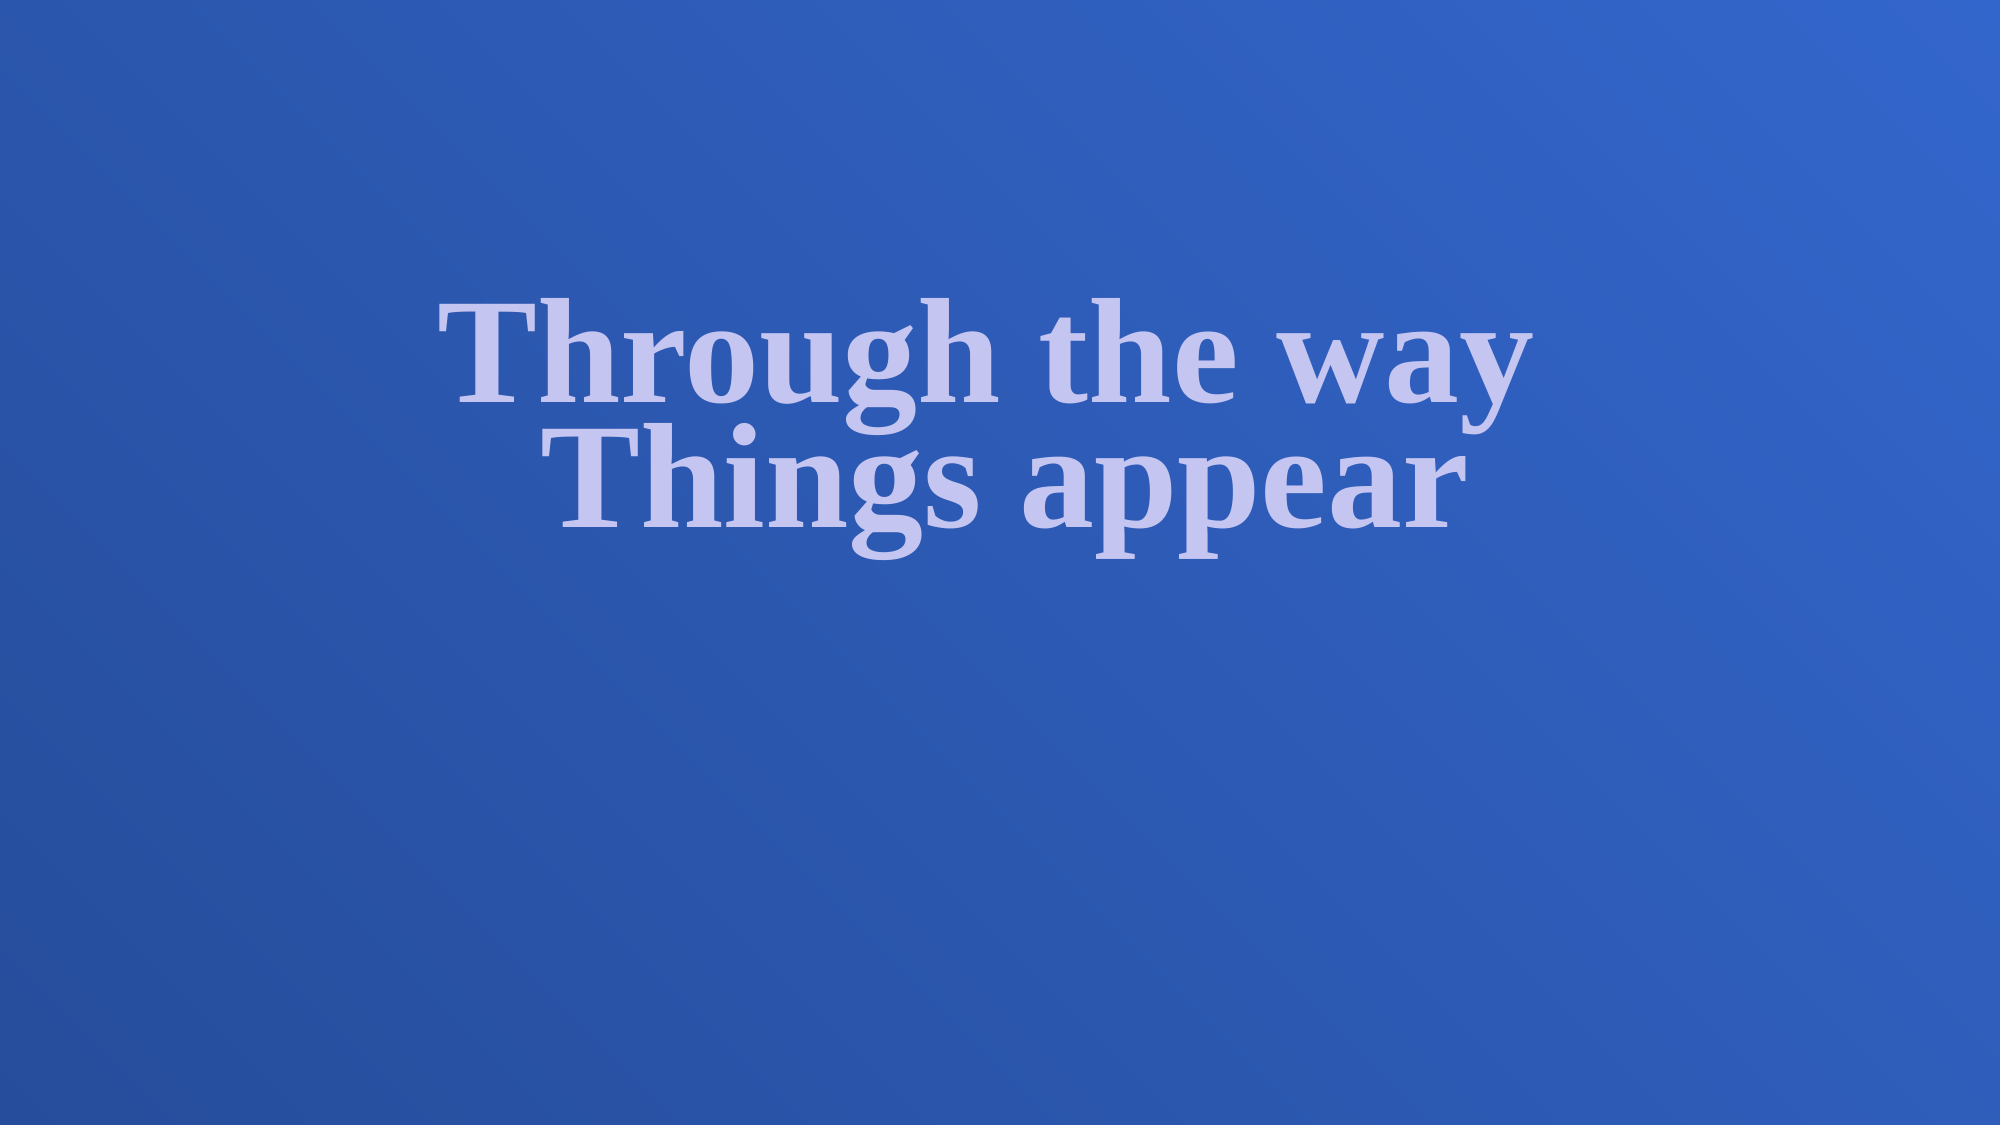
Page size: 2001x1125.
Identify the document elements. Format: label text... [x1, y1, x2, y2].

text_box Through the way Things appear [4, 299, 2000, 565]
